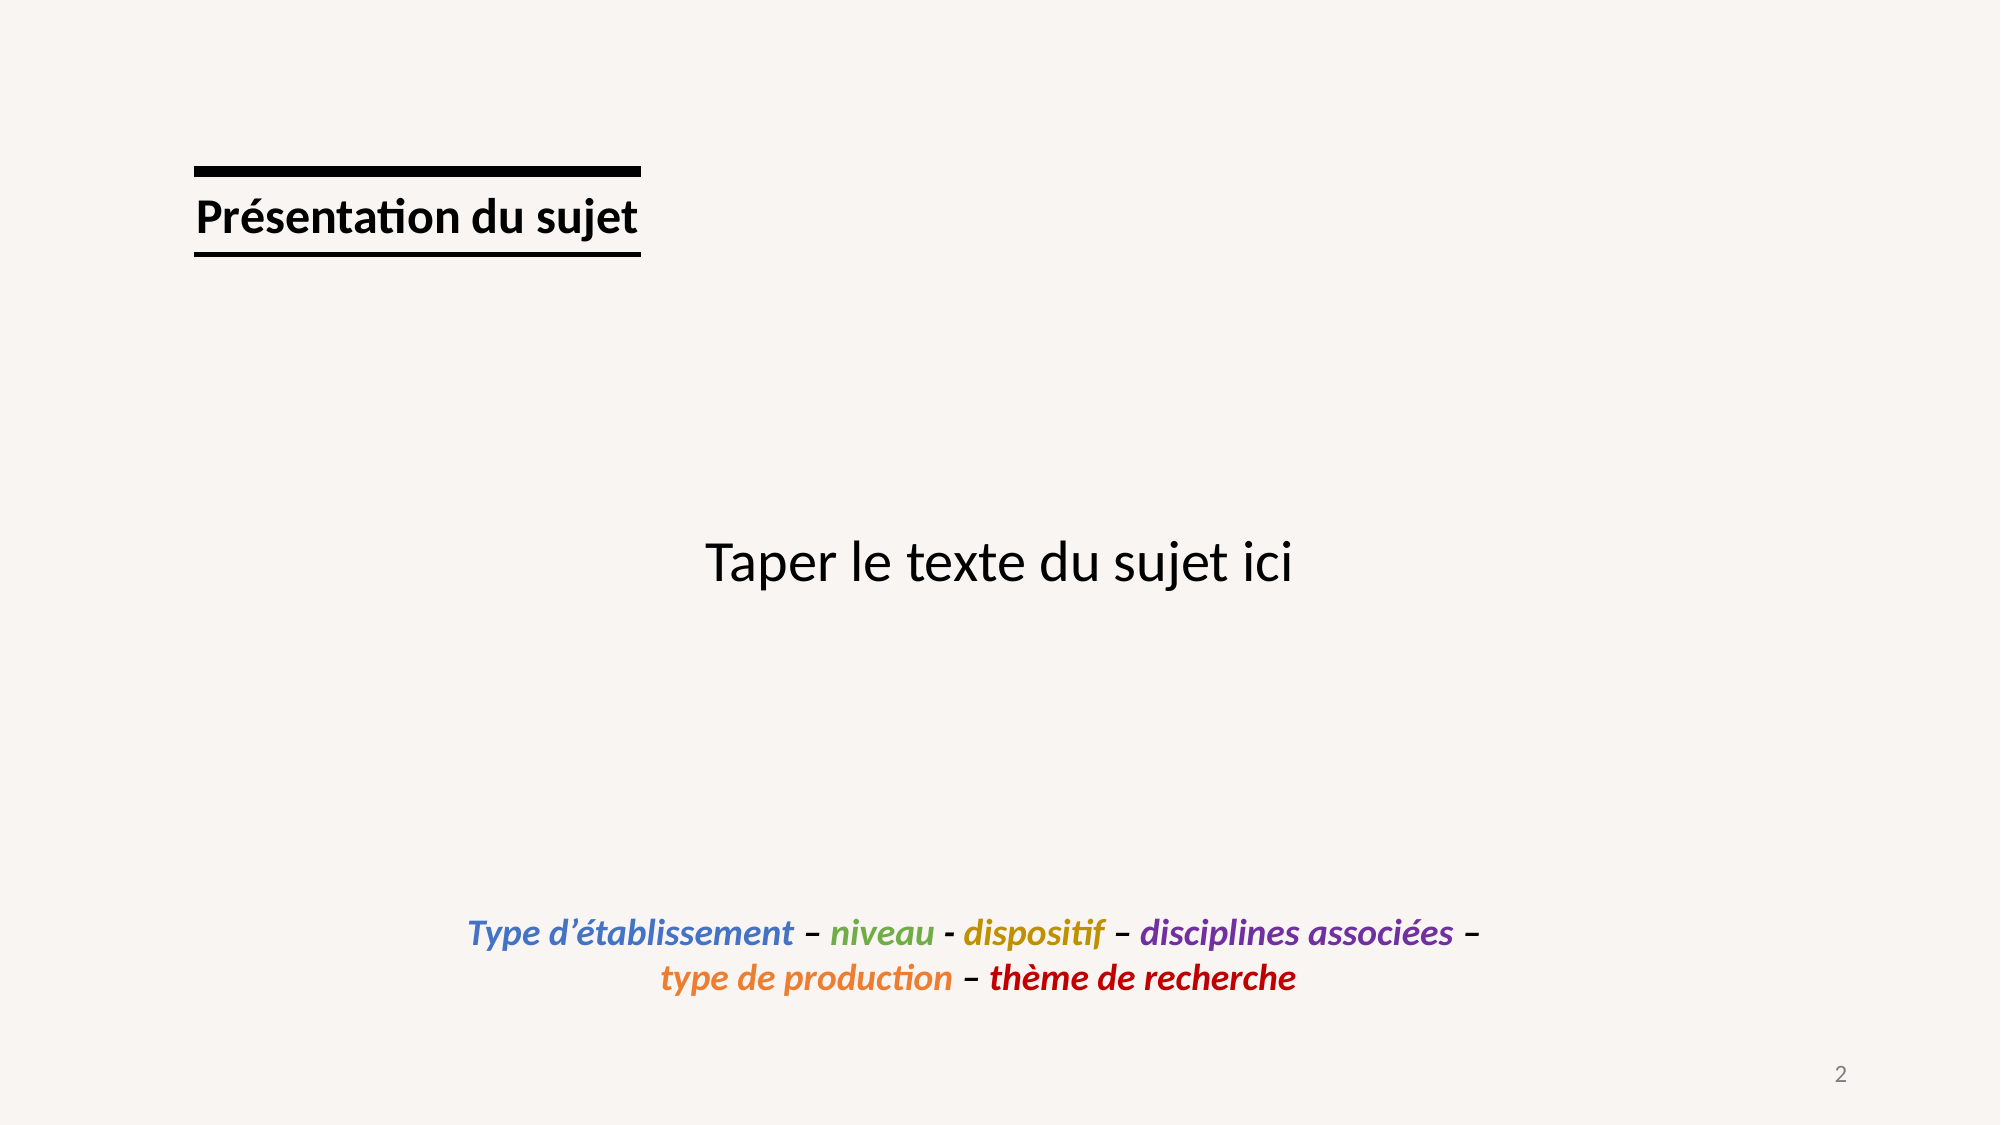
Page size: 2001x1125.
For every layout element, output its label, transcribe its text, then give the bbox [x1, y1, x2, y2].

text_box 2 [1412, 1042, 1863, 1103]
title Taper le texte du sujet ici [249, 391, 1750, 734]
text_box Présentation du sujet [196, 183, 639, 244]
text_box Type d’établissement – niveau - dispositif – disciplines associées – type de production – thème de recherche [452, 900, 1505, 1051]
